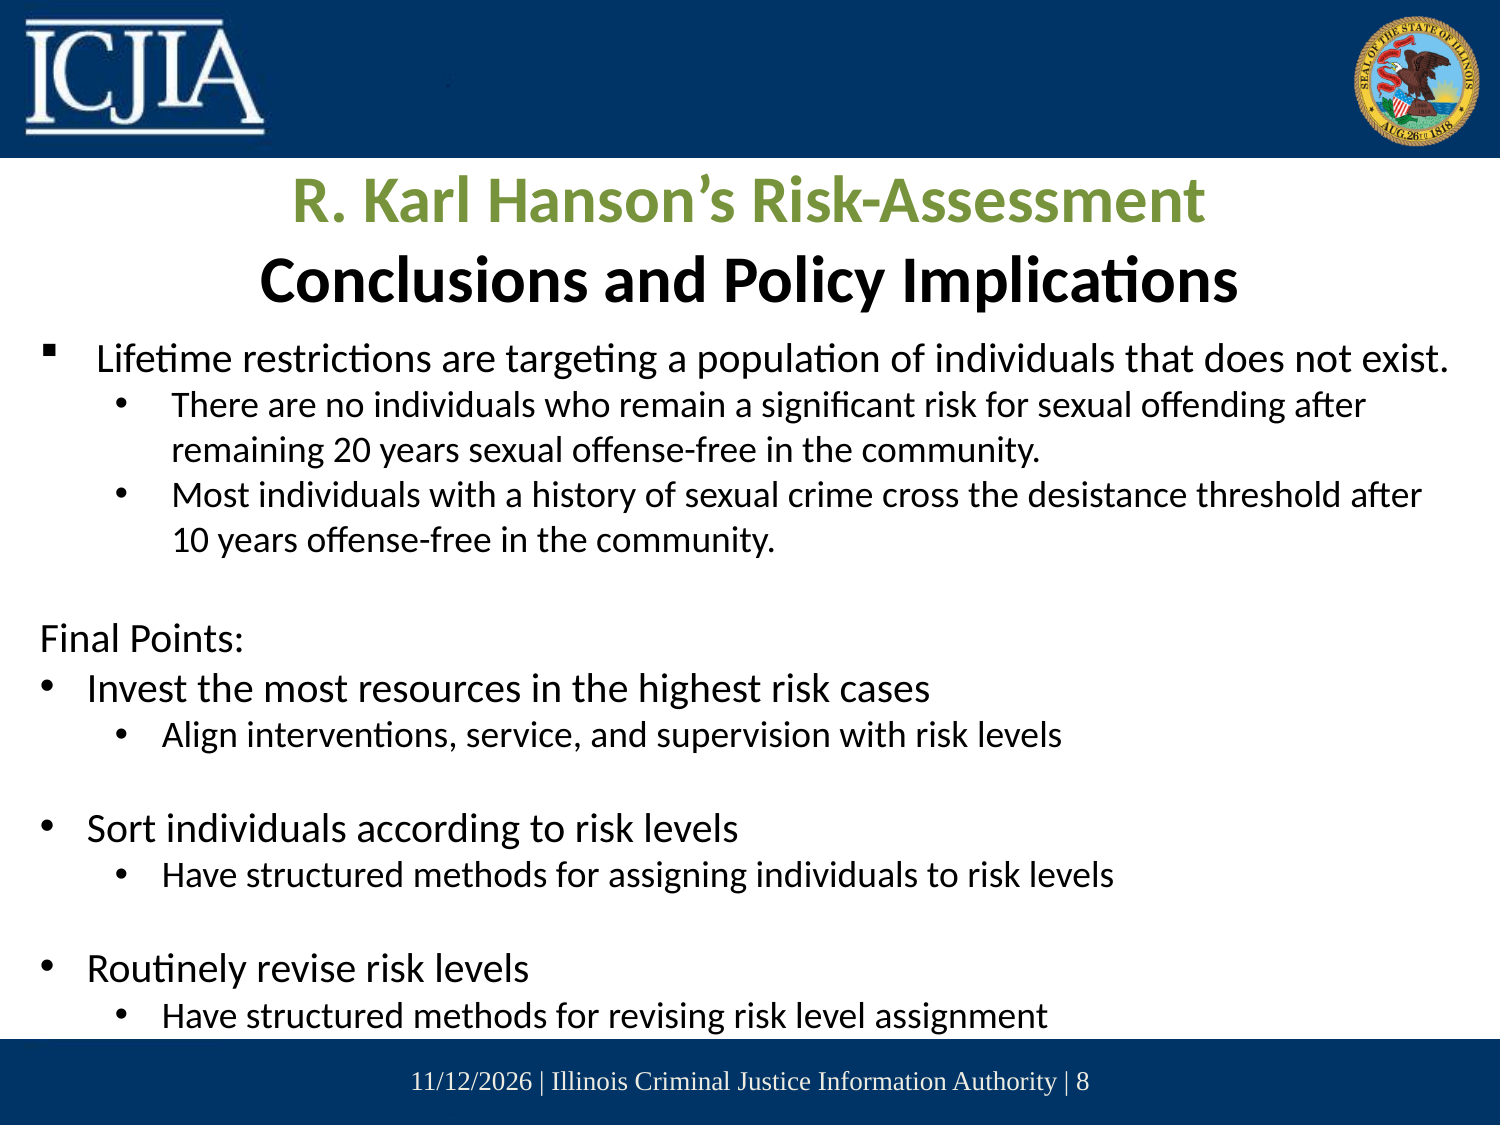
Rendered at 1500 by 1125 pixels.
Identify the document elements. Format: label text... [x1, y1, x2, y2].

text_box R. Karl Hanson’s Risk-Assessment Conclusions and Policy Implications [12, 147, 1488, 323]
footer 6/14/2017 | Illinois Criminal Justice Information Authority | 8 [300, 1050, 1200, 1110]
picture [0, 0, 1500, 158]
picture [0, 1039, 1500, 1125]
text_box Lifetime restrictions are targeting a population of individuals that does not exist. There are no individuals who remain a significant risk for sexual offending after remaining 20 years sexual offense-free in the community. Most individuals with a history of sexual crime cross the desistance threshold after 10 years offense-free in the community. Final Points: Invest the most resources in the highest risk cases Align interventions, service, and supervision with risk levels Sort individuals according to risk levels Have structured methods for assigning individuals to risk levels Routinely revise risk levels Have structured methods for revising risk level assignment [24, 322, 1475, 1043]
